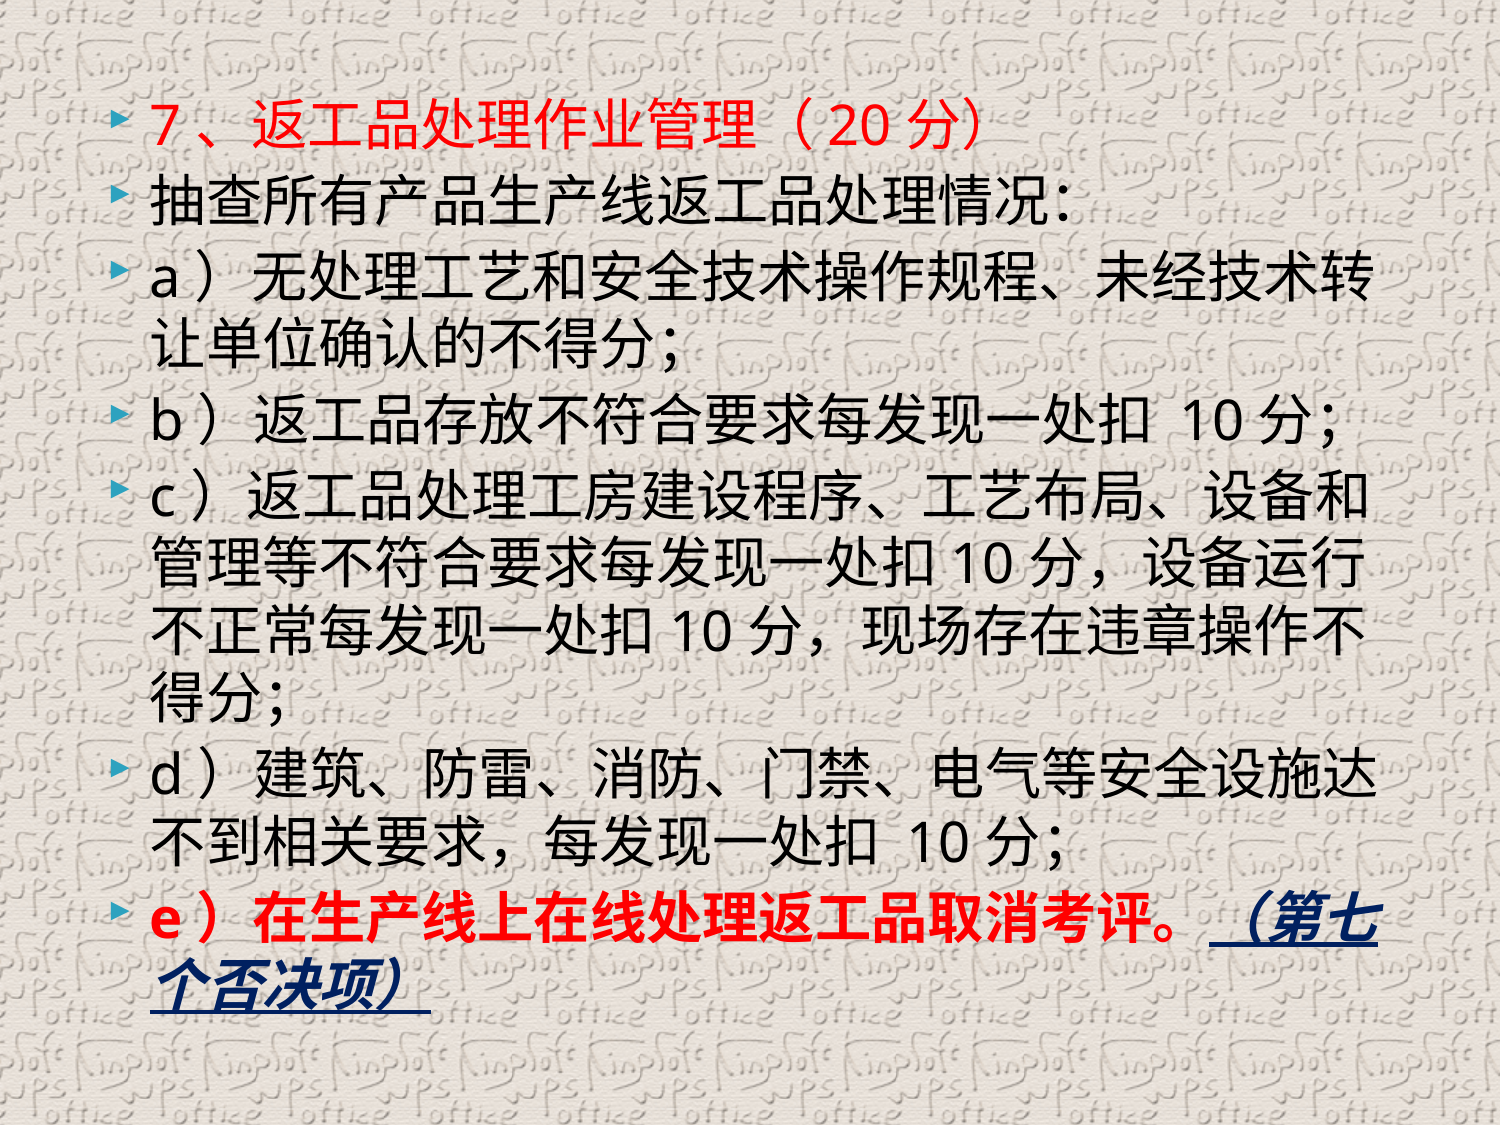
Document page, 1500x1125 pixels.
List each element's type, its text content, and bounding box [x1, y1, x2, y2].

picture [0, 0, 1500, 1125]
list 7、返工品处理作业管理（20分） 抽查所有产品生产线返工品处理情况： a）无处理工艺和安全技术操作规程、未经技术转让单位确认的不得分； b）返工品存放不符合要求每发现一处扣 10分； c）返工品处理工房建设程序、工艺布局、设备和管理等不符合要求每发现一处扣10分，设备运行不正常每发现一处扣10分，现场存在违章操作不得分； d）建筑、防雷、消防、门禁、电气等安全设施达不到相关要求，每发现一处扣 10分； e）在生产线上在线处理返工品取消考评。（第七个否决项） [75, 82, 1425, 1055]
